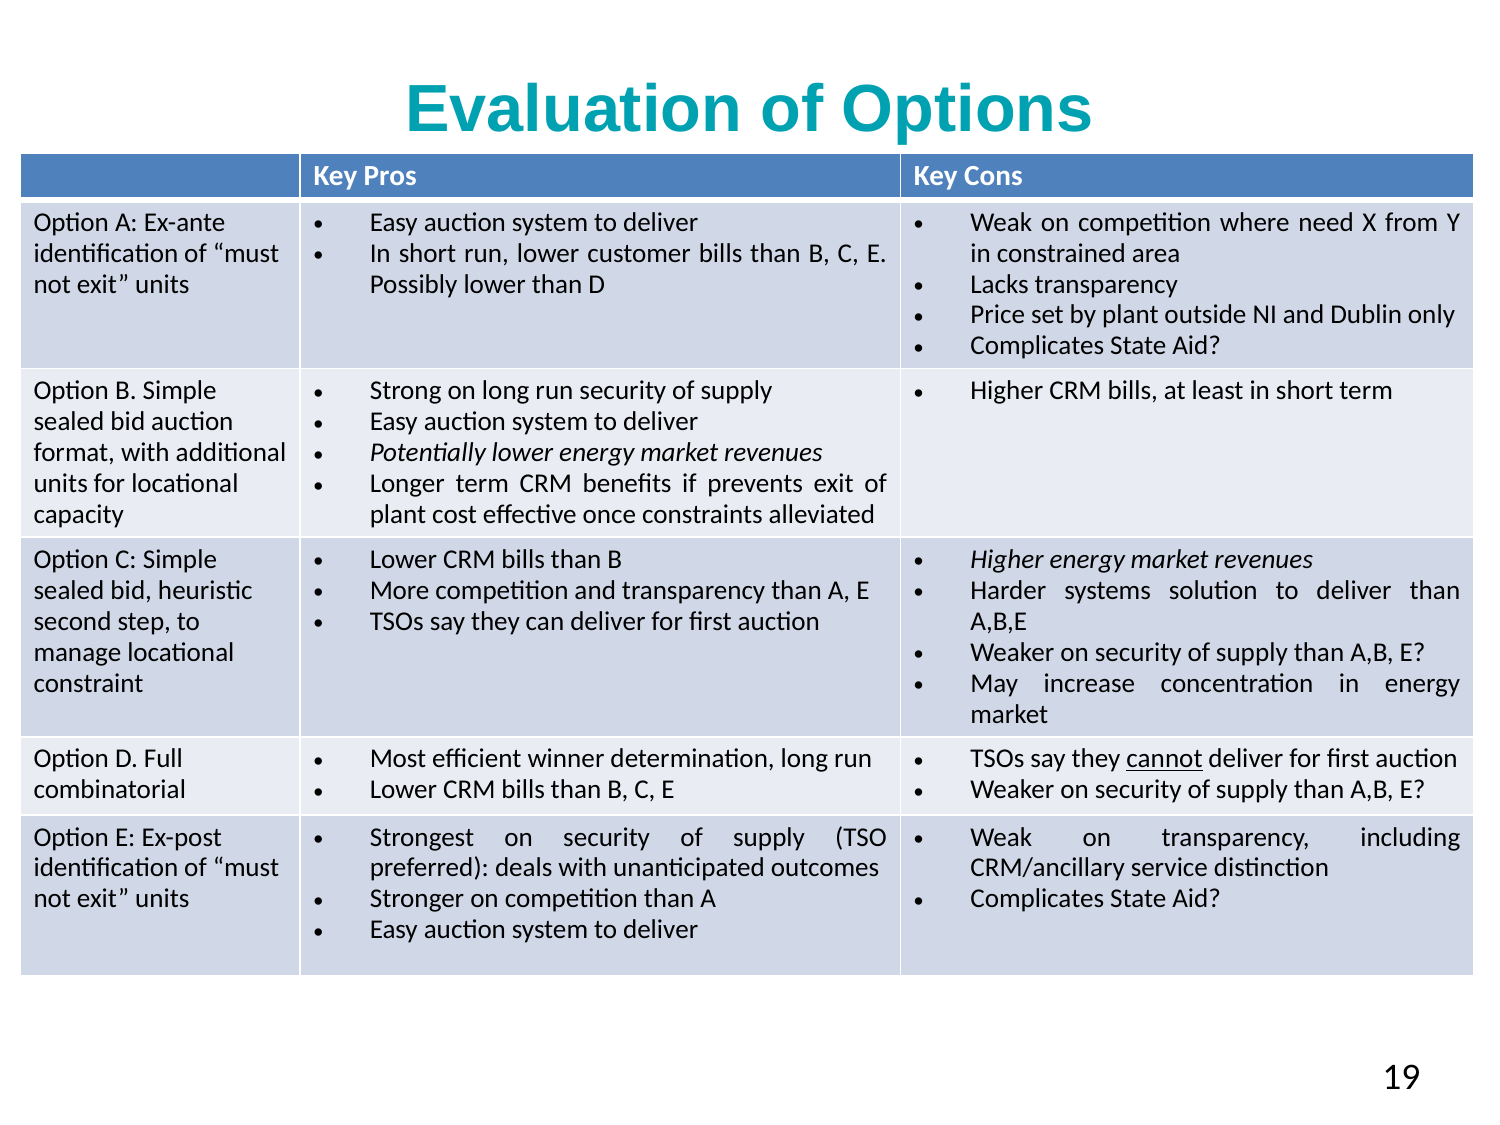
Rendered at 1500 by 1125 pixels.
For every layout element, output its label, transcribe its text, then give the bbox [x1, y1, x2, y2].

table_cell Easy auction system to deliver In short run, lower customer bills than B, C, E. Possibly lower than D [301, 203, 900, 368]
table_cell Higher energy market revenues Harder systems solution to deliver than A,B,E Weaker on security of supply than A,B, E? May increase concentration in energy market [901, 538, 1473, 736]
table_cell Option D. Full combinatorial [21, 738, 299, 814]
table_cell Option B. Simple sealed bid auction format, with additional units for locational capacity [21, 369, 299, 536]
table_cell Strongest on security of supply (TSO preferred): deals with unanticipated outcomes Stronger on competition than A Easy auction system to deliver [301, 816, 900, 975]
table_cell Option E: Ex-post identification of “must not exit” units [21, 816, 299, 975]
title Evaluation of Options [75, 45, 1425, 152]
table_header Key Cons [901, 154, 1473, 197]
table_cell Weak on competition where need X from Y in constrained area Lacks transparency Price set by plant outside NI and Dublin only Complicates State Aid? [901, 203, 1473, 368]
table_header Key Pros [301, 154, 900, 197]
table_header [21, 154, 299, 197]
table_cell Lower CRM bills than B More competition and transparency than A, E TSOs say they can deliver for first auction [301, 538, 900, 736]
table_cell TSOs say they cannot deliver for first auction Weaker on security of supply than A,B, E? [901, 738, 1473, 814]
table_cell Strong on long run security of supply Easy auction system to deliver Potentially lower energy market revenues Longer term CRM benefits if prevents exit of plant cost effective once constraints alleviated [301, 369, 900, 536]
table_cell Option C: Simple sealed bid, heuristic second step, to manage locational constraint [21, 538, 299, 736]
table_cell Higher CRM bills, at least in short term [901, 369, 1473, 536]
table_cell Weak on transparency, including CRM/ancillary service distinction Complicates State Aid? [901, 816, 1473, 975]
table_cell Most efficient winner determination, long run Lower CRM bills than B, C, E [301, 738, 900, 814]
table_cell Option A: Ex-ante identification of “must not exit” units [21, 203, 299, 368]
